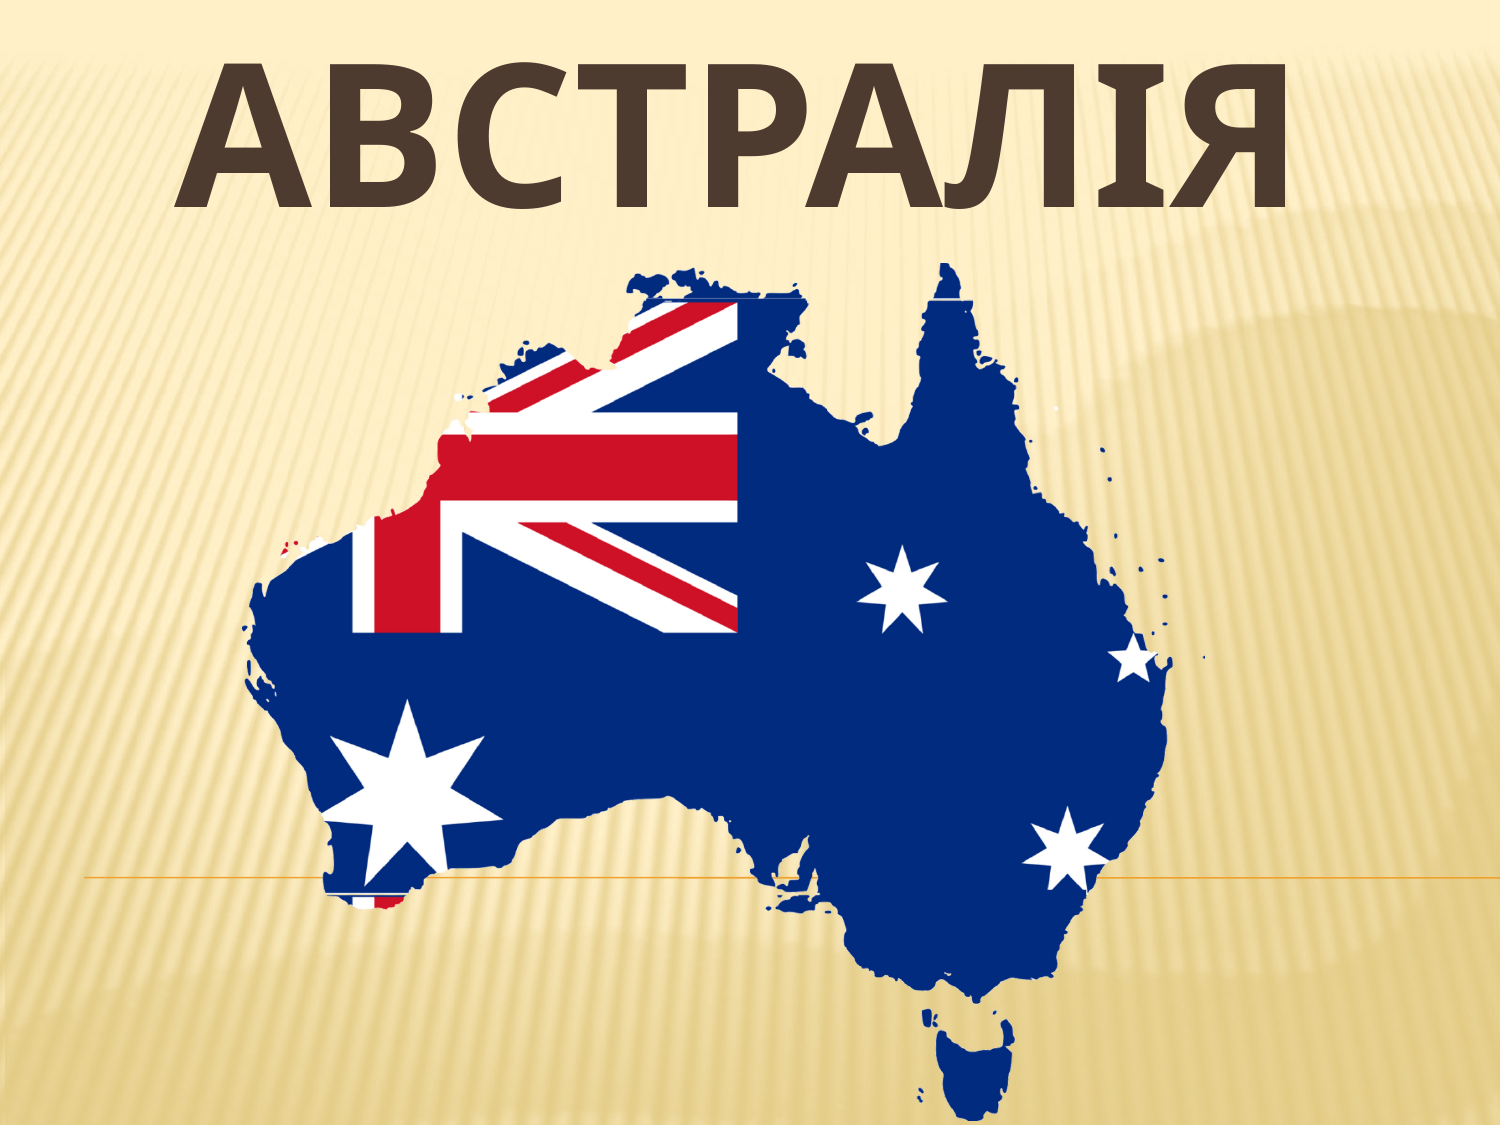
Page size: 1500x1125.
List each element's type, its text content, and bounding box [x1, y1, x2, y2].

picture [241, 263, 1205, 1122]
title Австралія [0, 0, 1496, 279]
